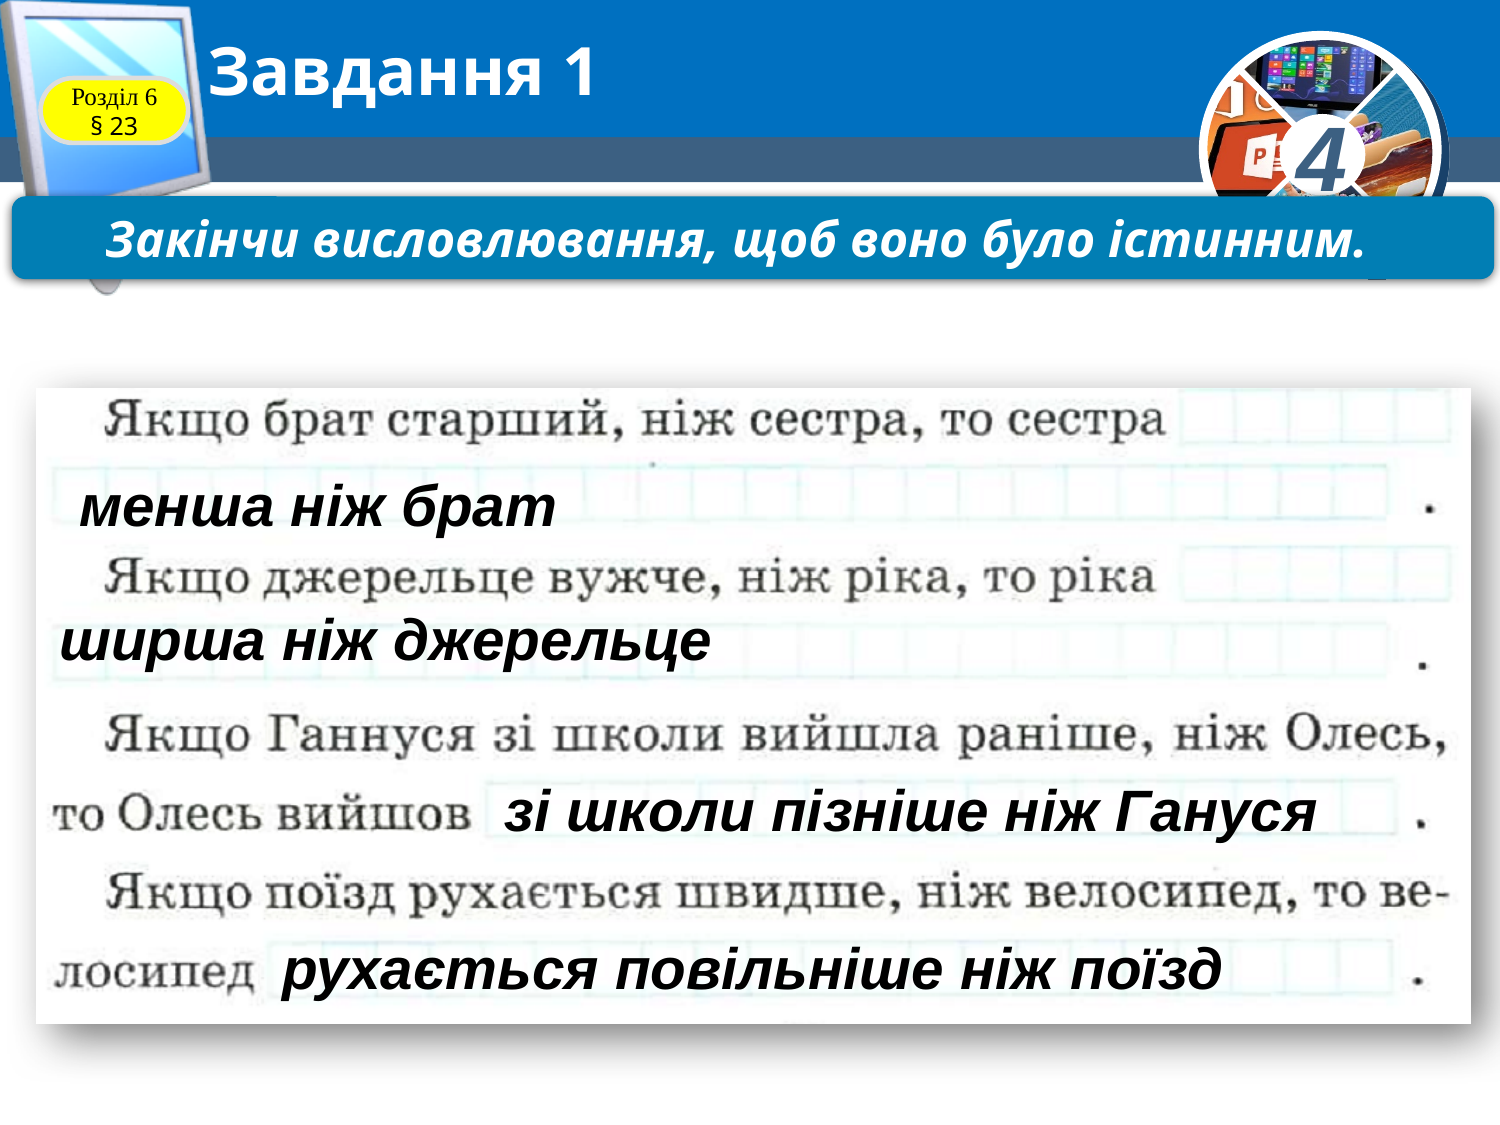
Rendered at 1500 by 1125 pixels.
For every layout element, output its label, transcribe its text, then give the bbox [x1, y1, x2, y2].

picture [1274, 181, 1316, 196]
text_box Закінчи висловлювання, щоб воно було істинним. [212, 196, 1495, 280]
title Завдання 1 [212, 22, 1405, 115]
picture [1288, 115, 1309, 122]
picture [1336, 115, 1349, 119]
picture [36, 388, 1471, 1024]
picture [1349, 82, 1433, 196]
picture [107, 221, 134, 257]
picture [195, 230, 206, 256]
picture [0, 0, 212, 296]
picture [138, 230, 163, 257]
picture [167, 230, 194, 256]
picture [1207, 115, 1292, 196]
picture [1329, 186, 1362, 196]
